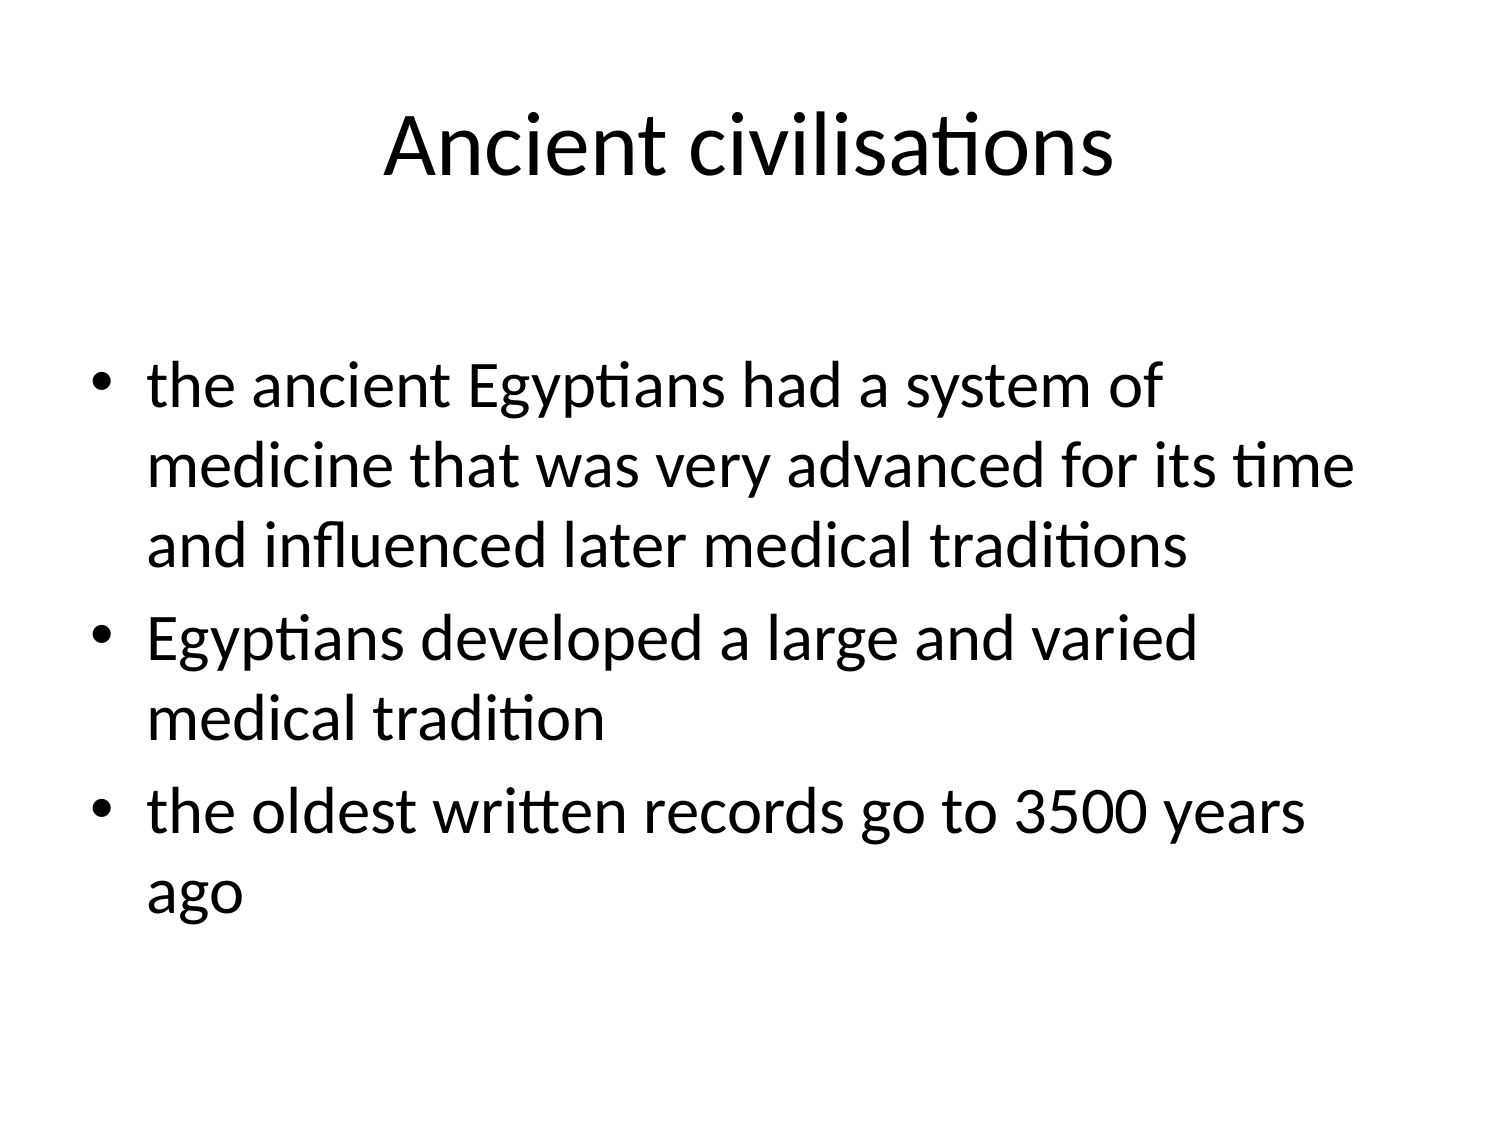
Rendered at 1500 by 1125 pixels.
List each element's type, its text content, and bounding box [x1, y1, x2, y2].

title Ancient civilisations [75, 45, 1425, 233]
list the ancient Egyptians had a system of medicine that was very advanced for its time and influenced later medical traditions Egyptians developed a large and varied medical tradition the oldest written records go to 3500 years ago [75, 262, 1425, 1005]
